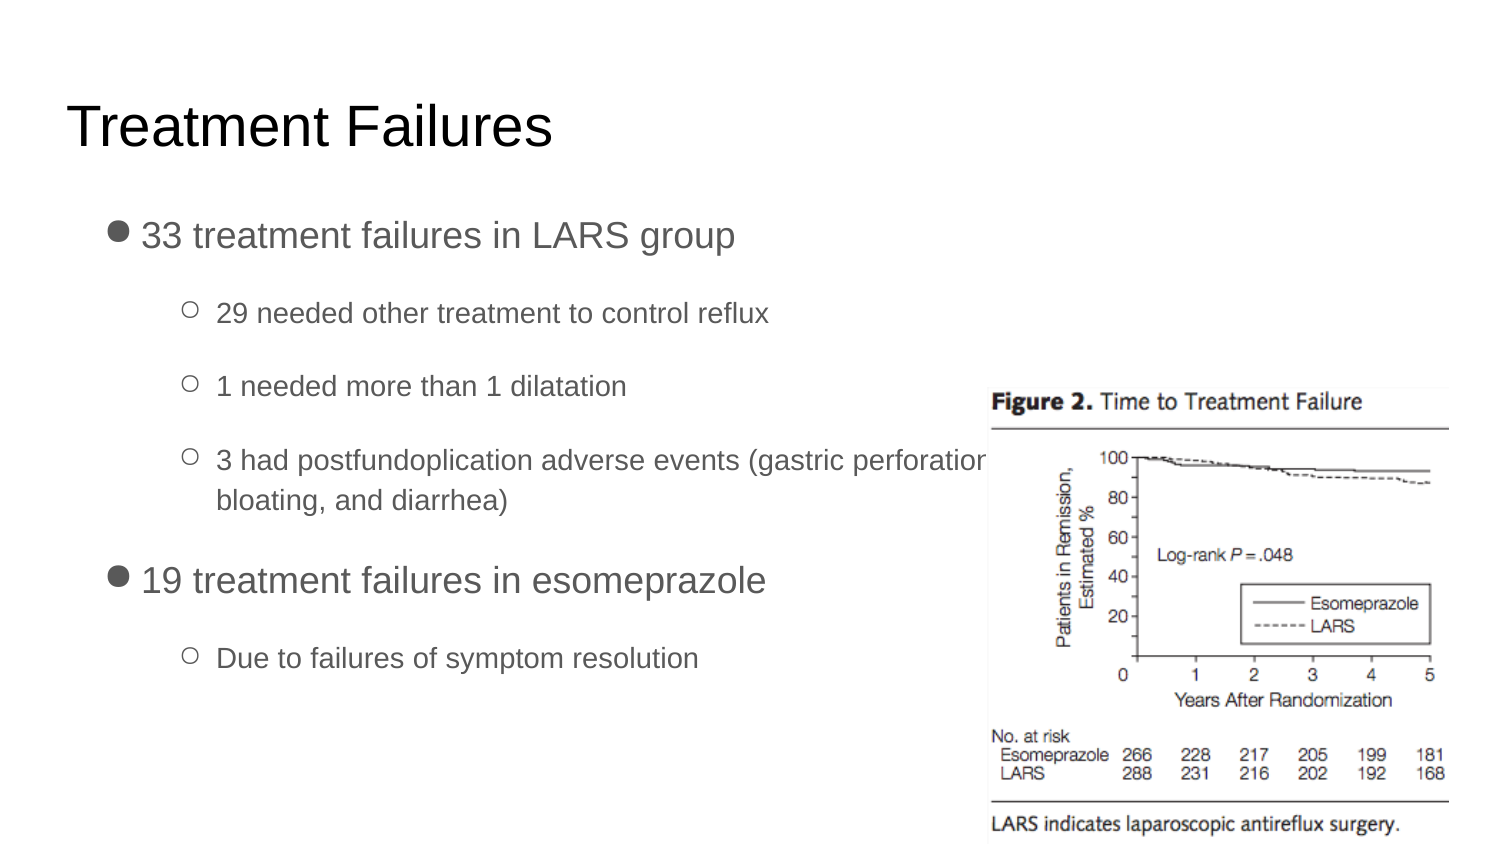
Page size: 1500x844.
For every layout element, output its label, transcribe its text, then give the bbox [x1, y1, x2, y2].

picture [986, 386, 1450, 844]
list 33 treatment failures in LARS group 29 needed other treatment to control reflux 1 needed more than 1 dilatation 3 had postfundoplication adverse events (gastric perforation, 2 with severe flatulence, bloating, and diarrhea) 19 treatment failures in esomeprazole Due to failures of symptom resolution [51, 189, 1449, 750]
title Treatment Failures [51, 72, 1449, 167]
